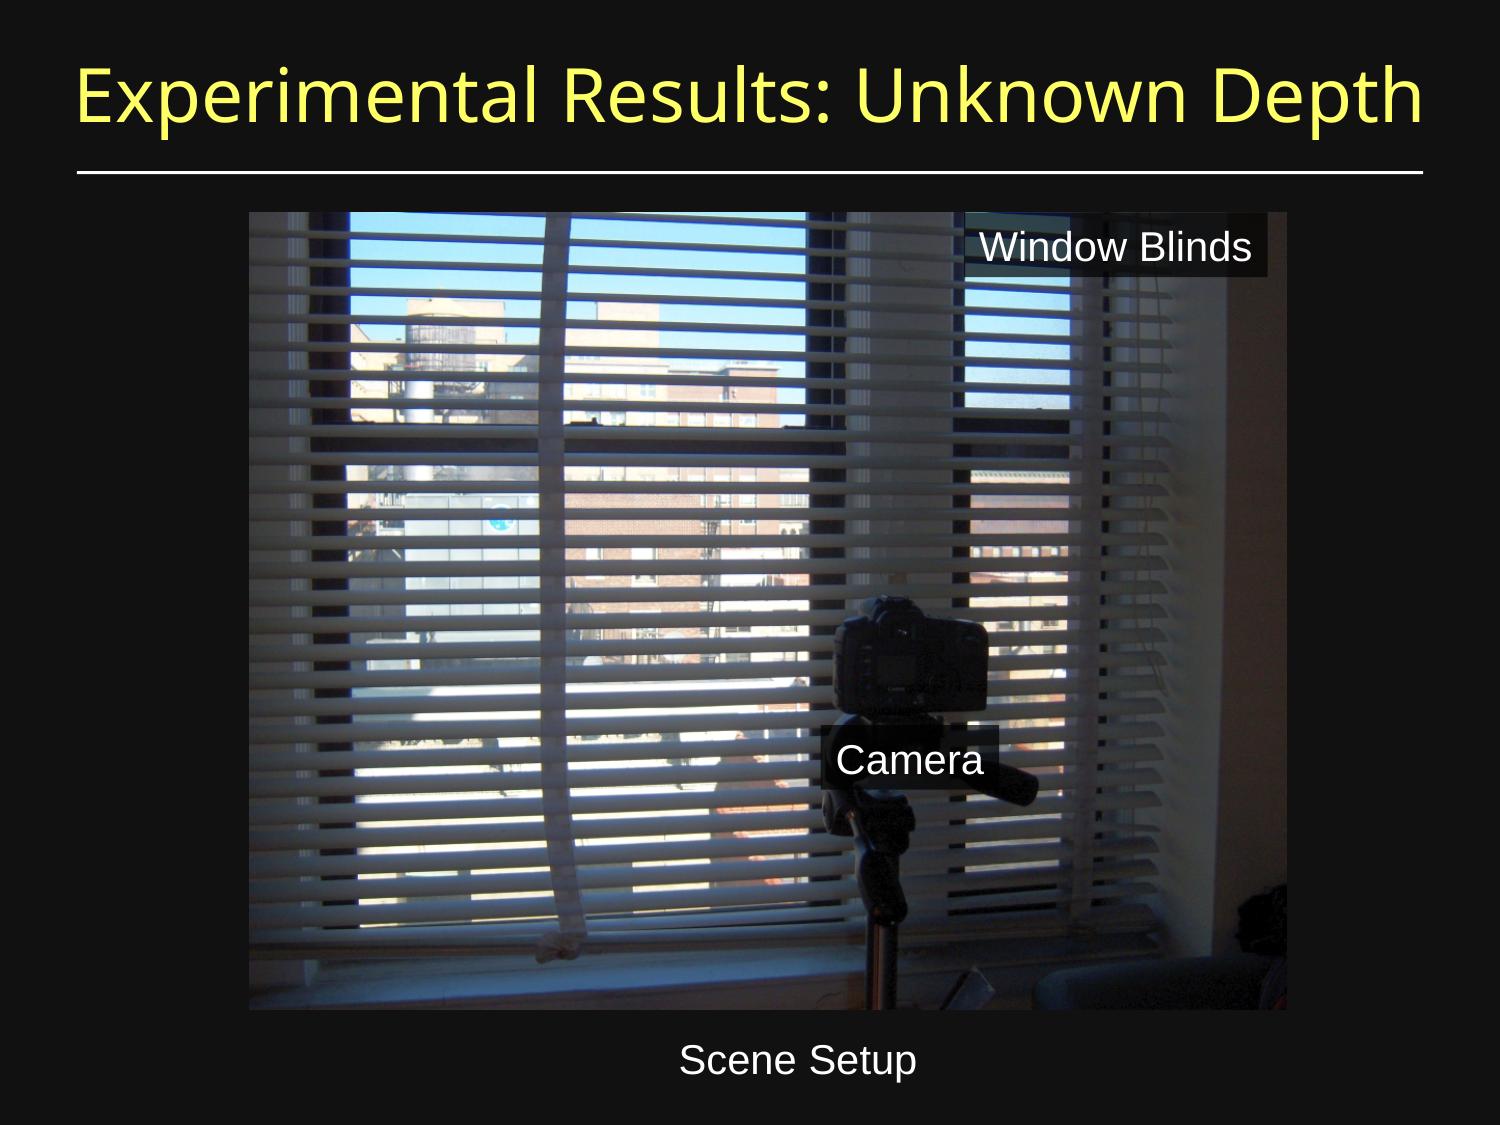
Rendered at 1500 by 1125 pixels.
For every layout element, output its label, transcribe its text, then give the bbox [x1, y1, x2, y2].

picture [249, 212, 1287, 1010]
text_box Experimental Results: Unknown Depth [0, 10, 1500, 175]
text_box Scene Setup [663, 1025, 933, 1090]
